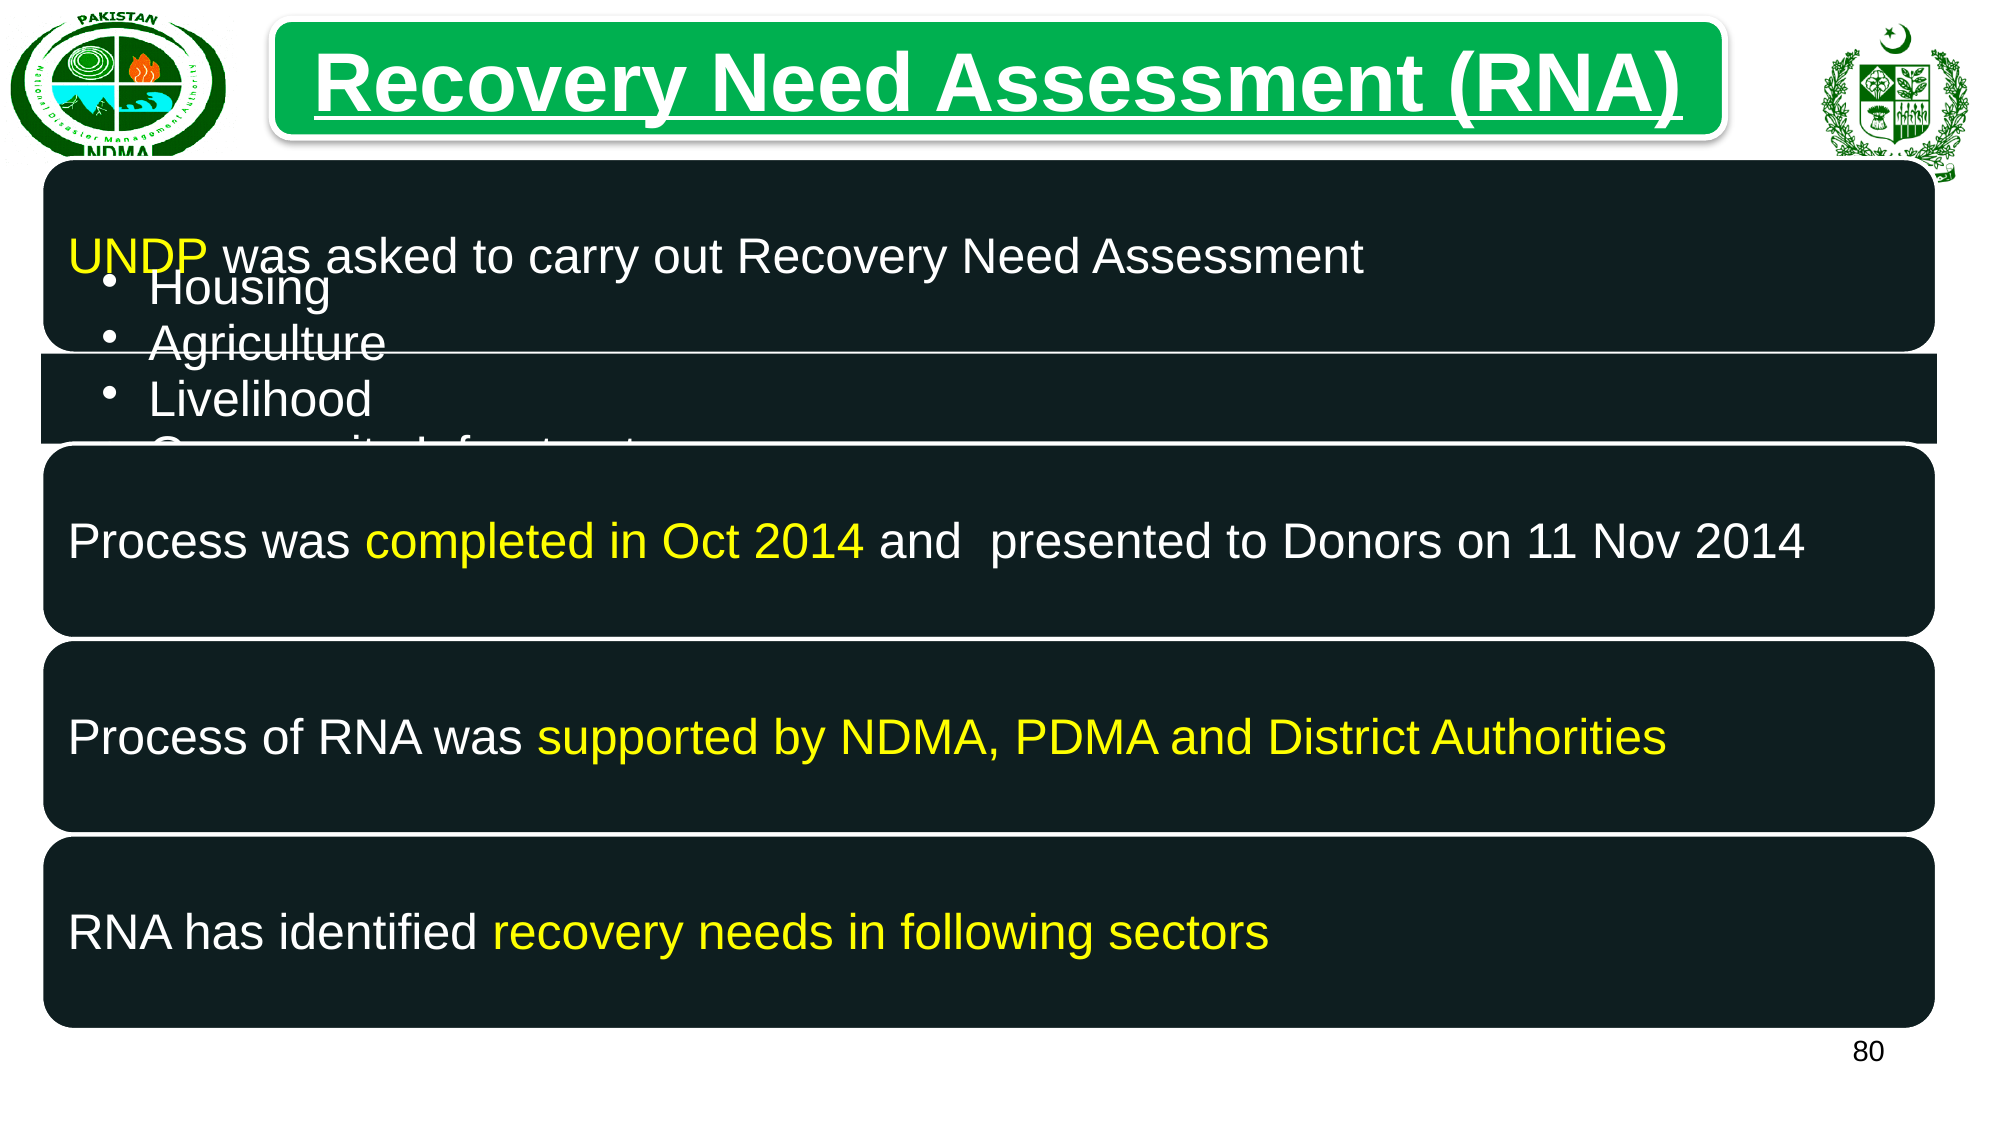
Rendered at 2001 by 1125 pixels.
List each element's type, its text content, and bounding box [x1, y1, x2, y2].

text_box Recovery Need Assessment (RNA) [268, 15, 1729, 141]
slide_number 80 [1433, 1041, 1901, 1103]
picture [1818, 21, 1970, 197]
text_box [40, 157, 1938, 1031]
